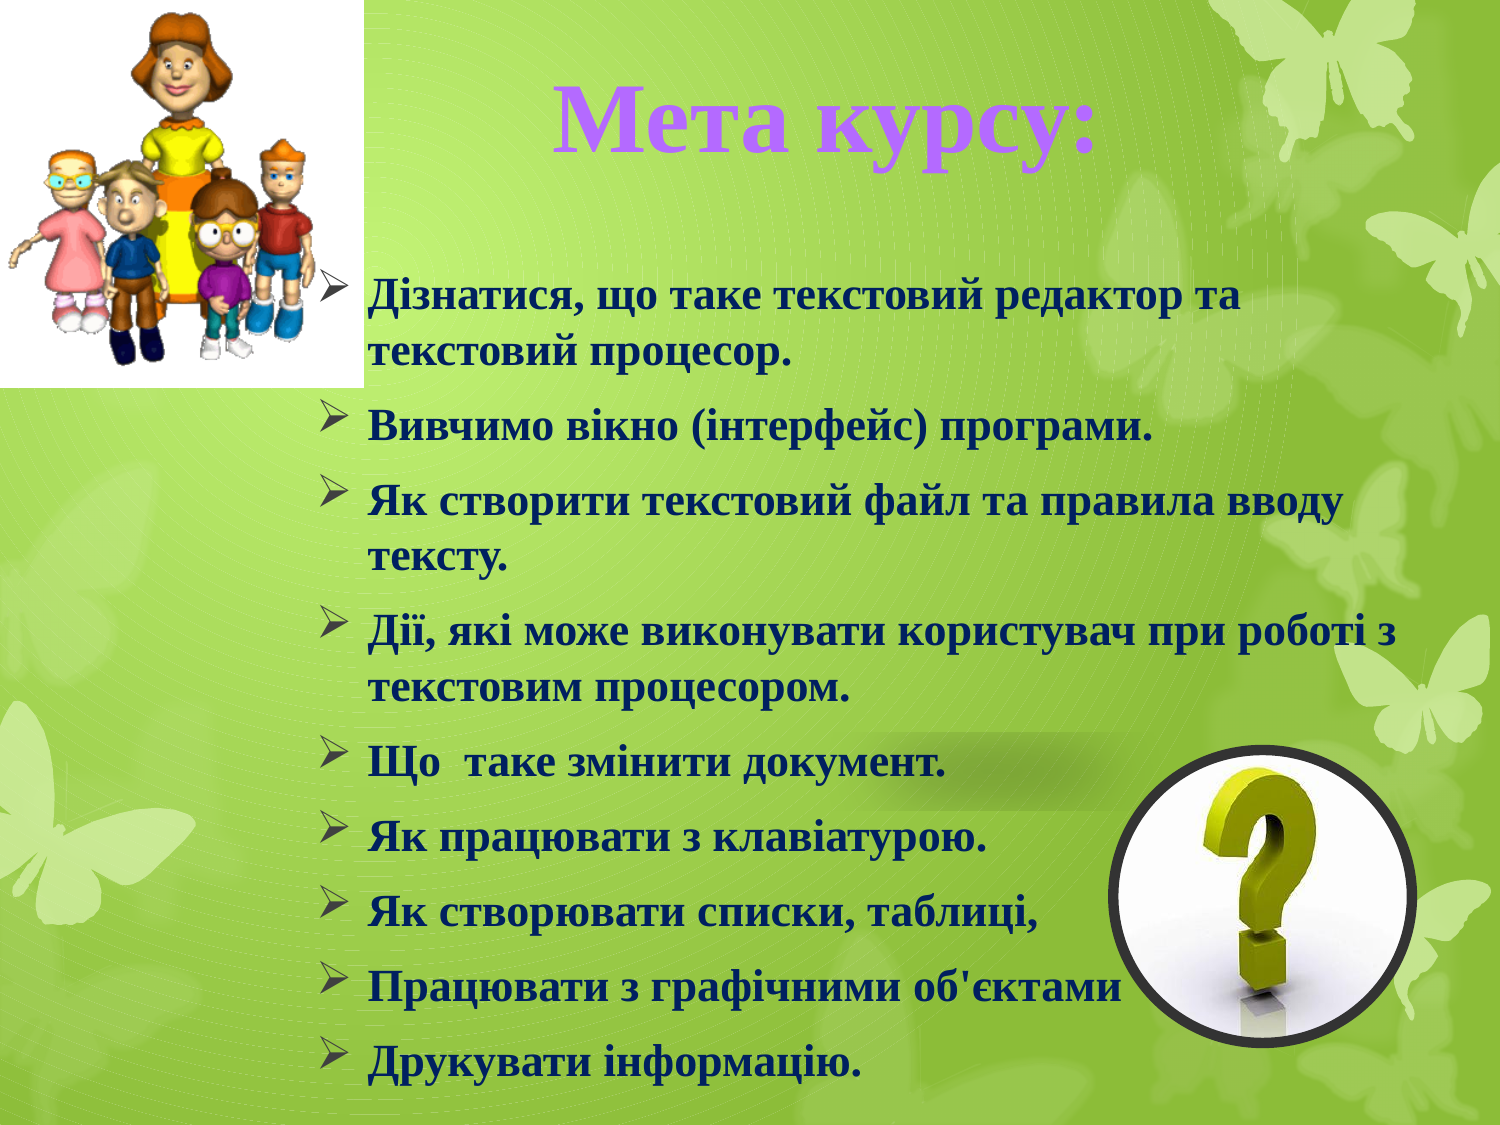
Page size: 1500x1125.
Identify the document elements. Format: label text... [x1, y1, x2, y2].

picture [0, 0, 364, 388]
picture [1112, 749, 1413, 1044]
title Мета курсу: [369, 37, 1412, 189]
list Дізнатися, що таке текстовий редактор та текстовий процесор. Вивчимо вікно (інтерфейс) програми. Як створити текстовий файл та правила вводу тексту. Дії, які може виконувати користувач при роботі з текстовим процесором. Що таке змінити документ. Як працювати з клавіатурою. Як створювати списки, таблиці, Працювати з графічними об'єктами Друкувати інформацію. [301, 193, 1412, 1094]
